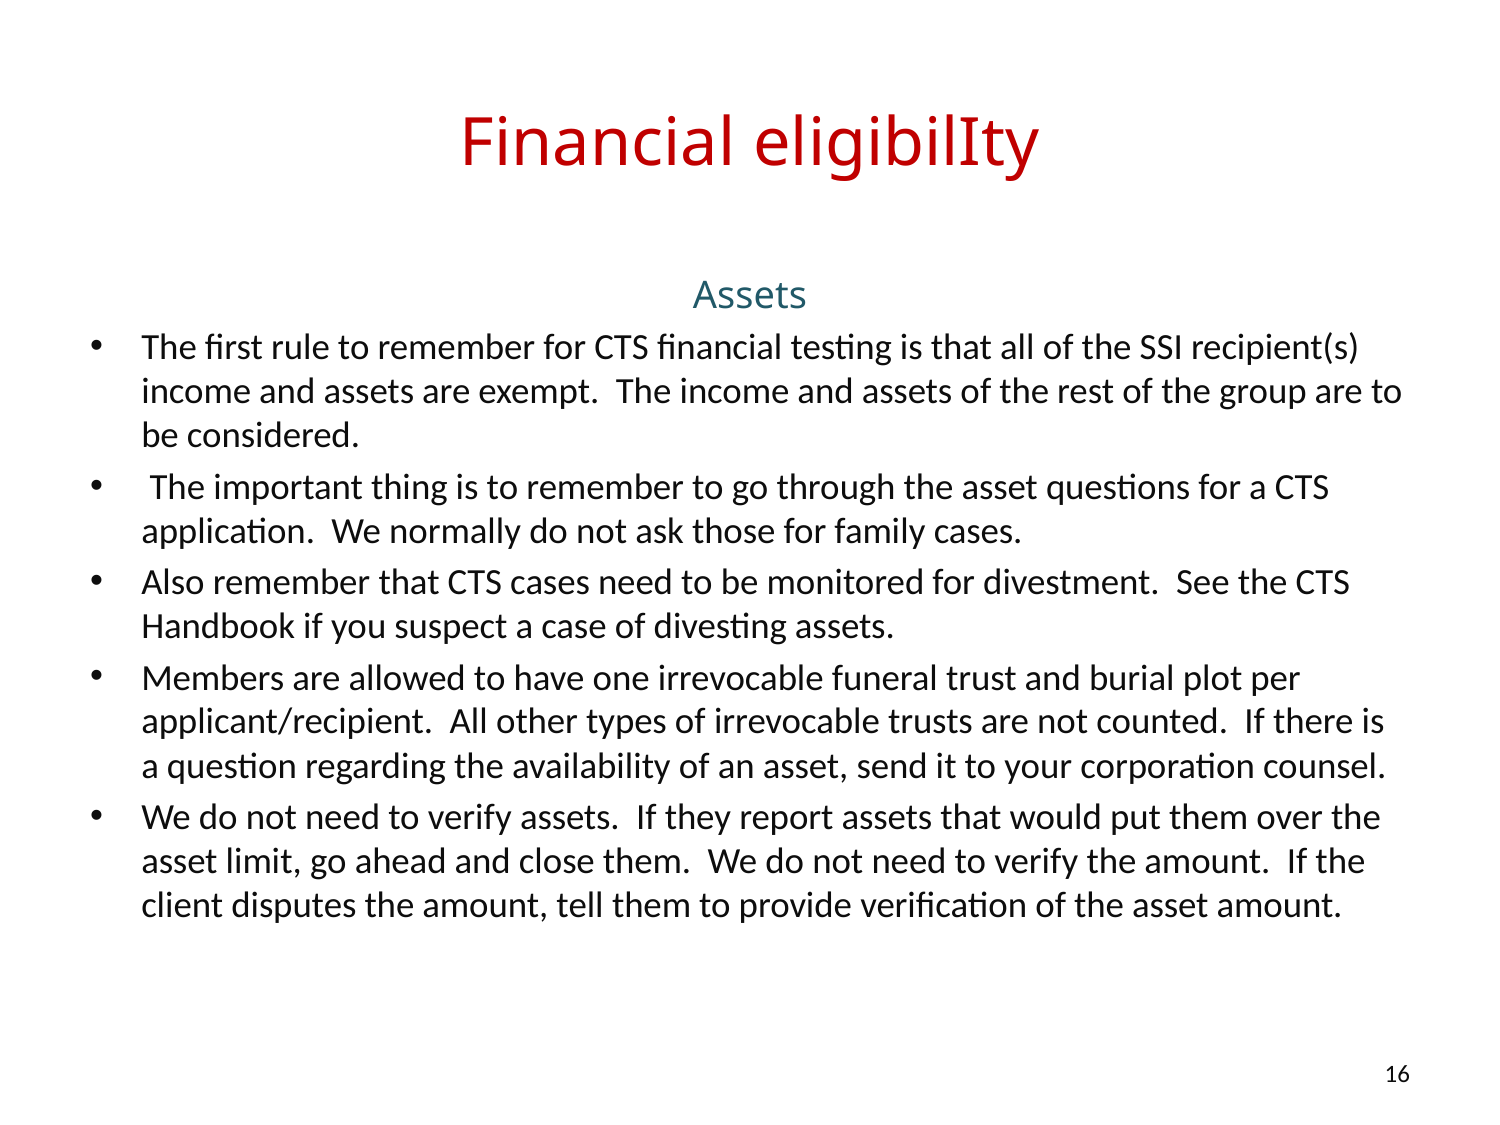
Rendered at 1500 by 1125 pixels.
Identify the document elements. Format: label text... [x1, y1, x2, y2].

list Assets The first rule to remember for CTS financial testing is that all of the SSI recipient(s) income and assets are exempt. The income and assets of the rest of the group are to be considered. The important thing is to remember to go through the asset questions for a CTS application. We normally do not ask those for family cases. Also remember that CTS cases need to be monitored for divestment. See the CTS Handbook if you suspect a case of divesting assets. Members are allowed to have one irrevocable funeral trust and burial plot per applicant/recipient. All other types of irrevocable trusts are not counted. If there is a question regarding the availability of an asset, send it to your corporation counsel. We do not need to verify assets. If they report assets that would put them over the asset limit, go ahead and close them. We do not need to verify the amount. If the client disputes the amount, tell them to provide verification of the asset amount. [75, 262, 1425, 1005]
title Financial eligibilIty [75, 45, 1425, 233]
slide_number 16 [1074, 1042, 1425, 1103]
